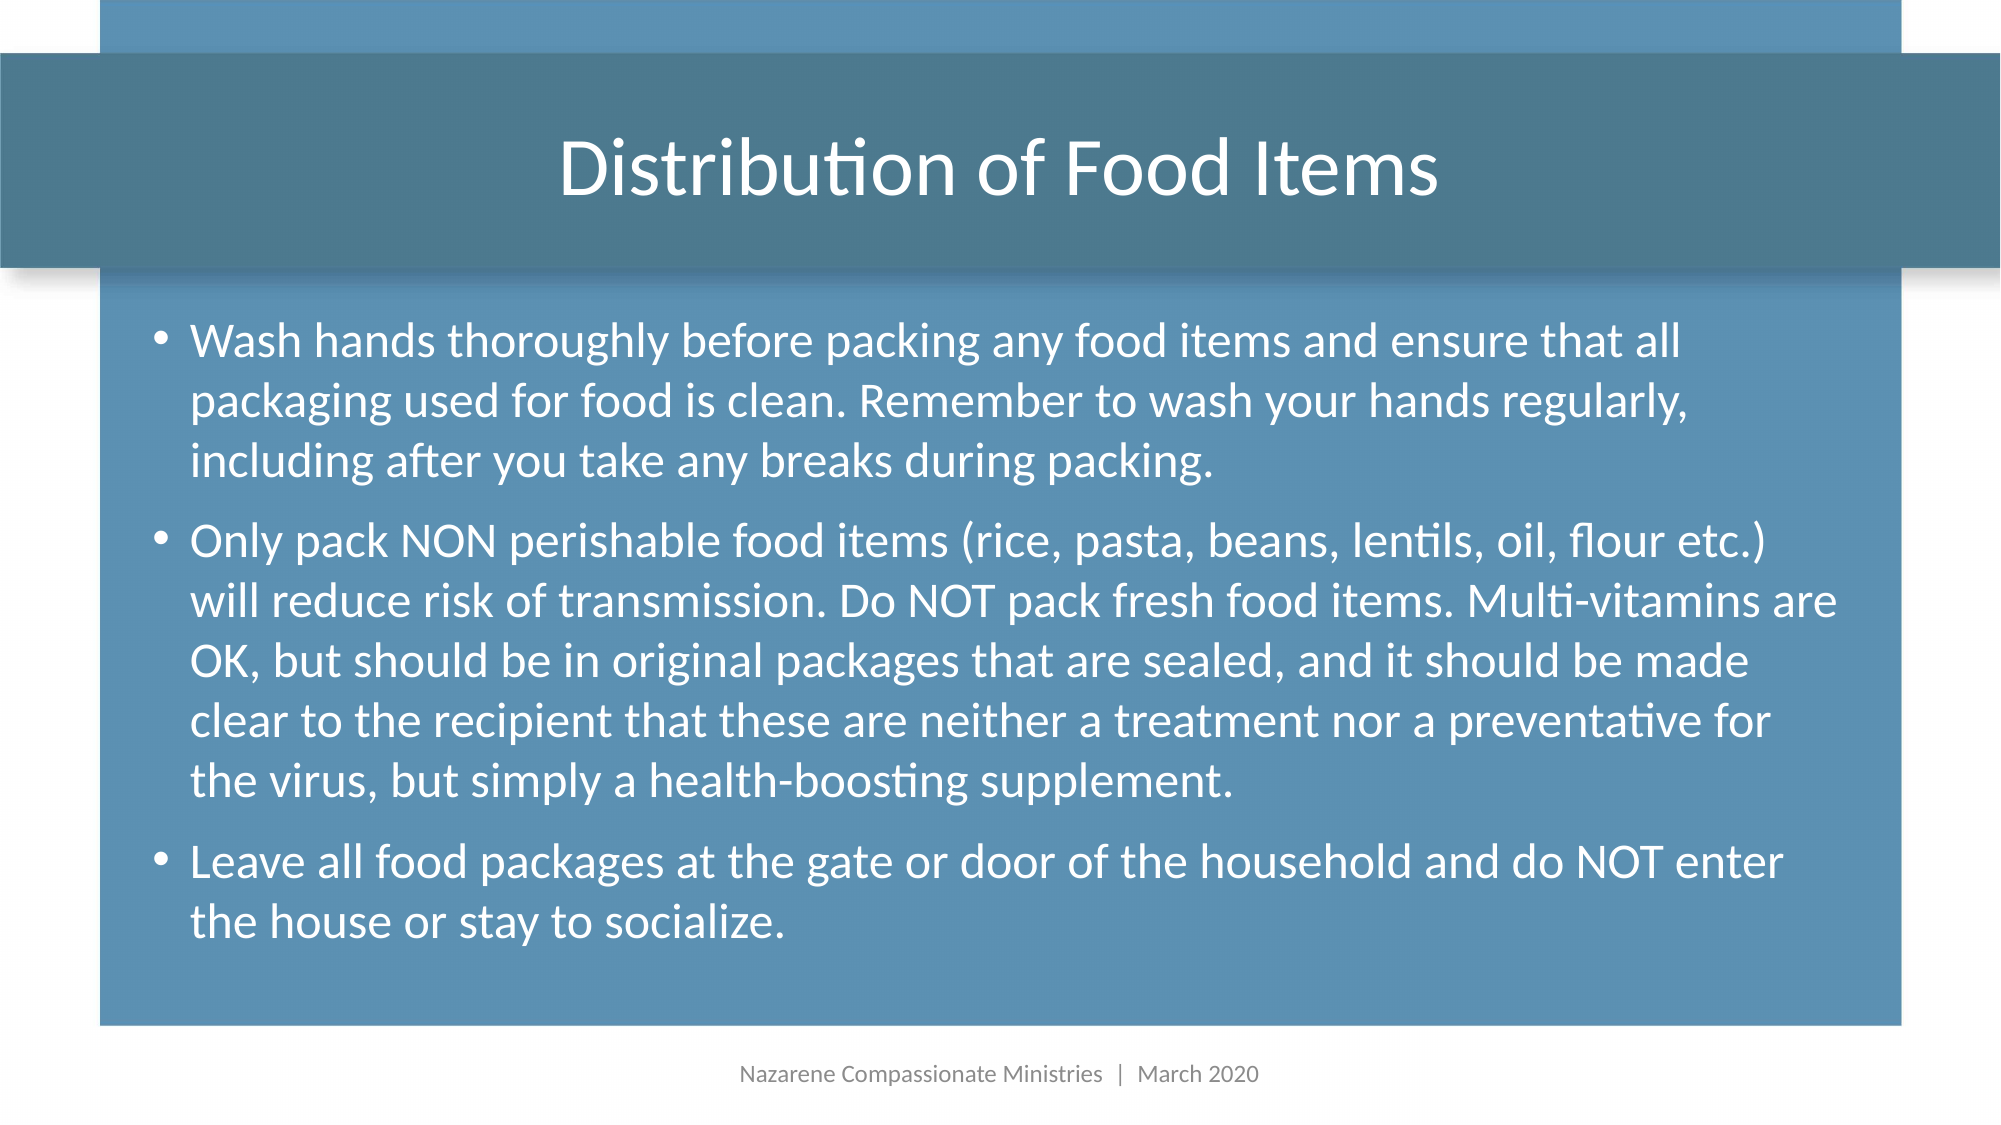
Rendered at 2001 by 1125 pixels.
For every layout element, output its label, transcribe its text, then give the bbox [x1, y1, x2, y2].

list Wash hands thoroughly before packing any food items and ensure that all packaging used for food is clean. Remember to wash your hands regularly, including after you take any breaks during packing. Only pack NON perishable food items (rice, pasta, beans, lentils, oil, flour etc.) will reduce risk of transmission. Do NOT pack fresh food items. Multi-vitamins are OK, but should be in original packages that are sealed, and it should be made clear to the recipient that these are neither a treatment nor a preventative for the virus, but simply a health-boosting supplement. Leave all food packages at the gate or door of the household and do NOT enter the house or stay to socialize. [137, 299, 1863, 1071]
picture [0, 0, 2001, 1125]
footer Nazarene Compassionate Ministries | March 2020 [662, 1042, 1338, 1103]
title Distribution of Food Items [137, 59, 1863, 278]
